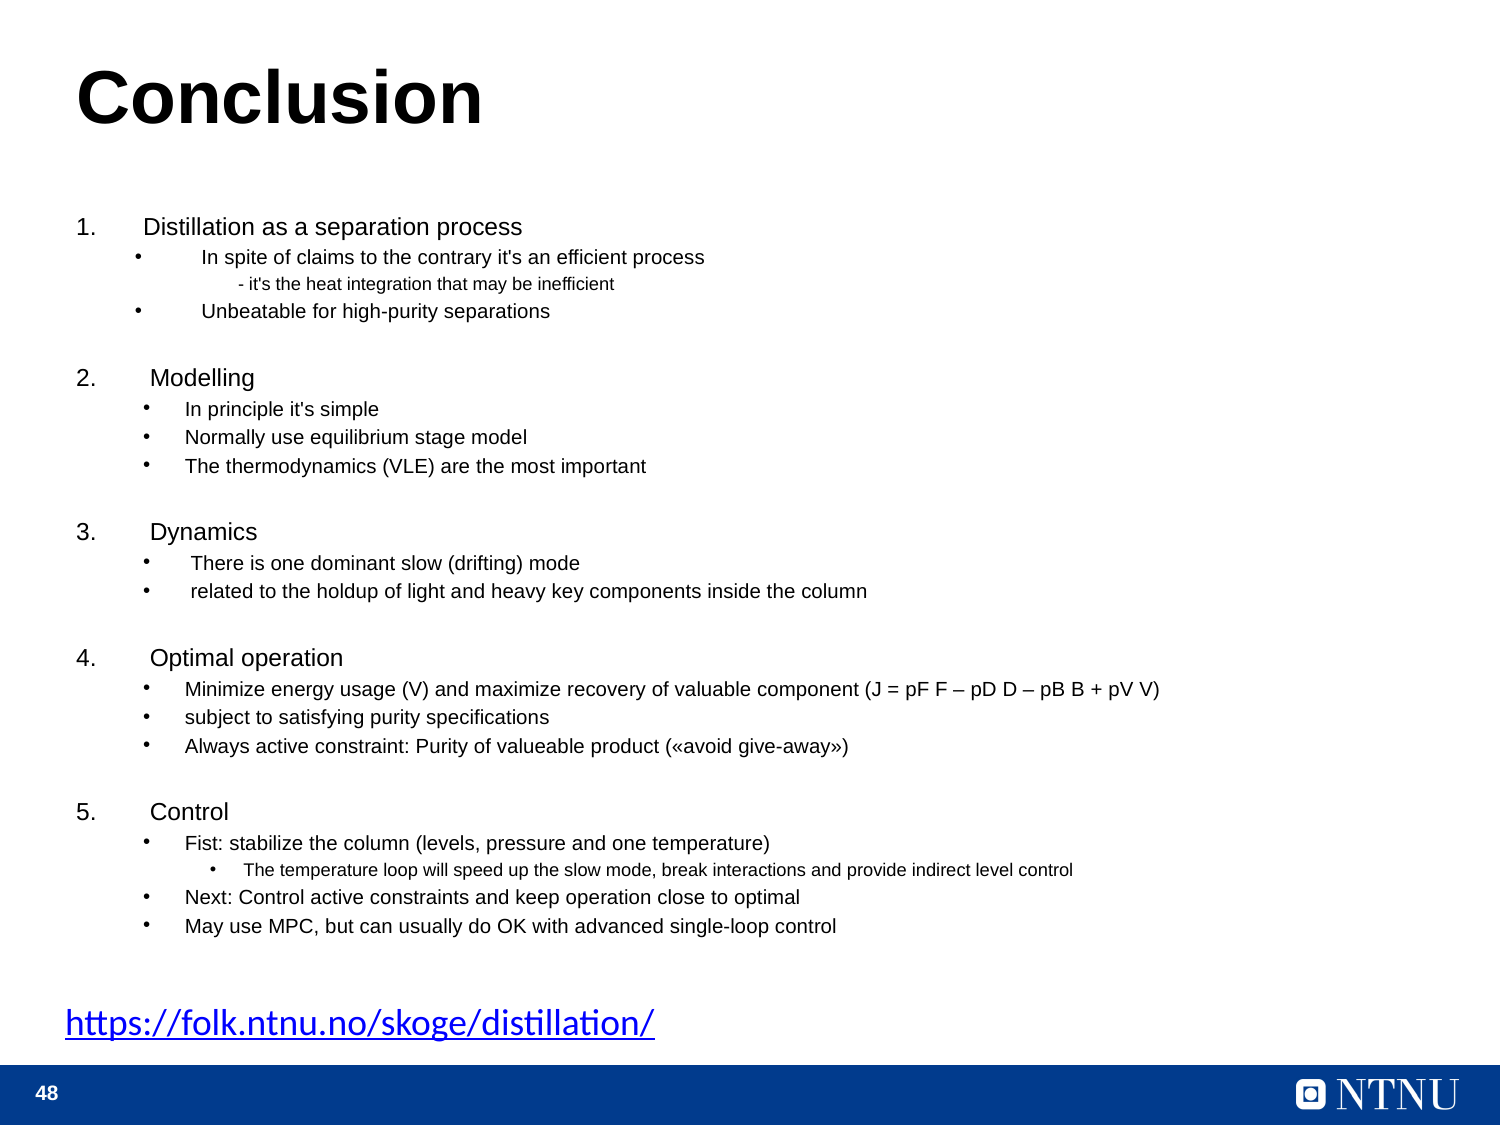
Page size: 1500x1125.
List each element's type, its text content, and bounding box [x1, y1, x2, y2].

text_box https://folk.ntnu.no/skoge/distillation/ [50, 990, 670, 1050]
list Distillation as a separation process In spite of claims to the contrary it's an efficient process - it's the heat integration that may be inefficient Unbeatable for high-purity separations 2. Modelling In principle it's simple Normally use equilibrium stage model The thermodynamics (VLE) are the most important 3. Dynamics There is one dominant slow (drifting) mode related to the holdup of light and heavy key components inside the column 4. Optimal operation Minimize energy usage (V) and maximize recovery of valuable component (J = pF F – pD D – pB B + pV V) subject to satisfying purity specifications Always active constraint: Purity of valueable product («avoid give-away») 5. Control Fist: stabilize the column (levels, pressure and one temperature) The temperature loop will speed up the slow mode, break interactions and provide indirect level control Next: Control active constraints and keep operation close to optimal May use MPC, but can usually do OK with advanced single-loop control [61, 203, 1412, 946]
title Conclusion [61, 0, 1412, 188]
picture [0, 1065, 1500, 1125]
